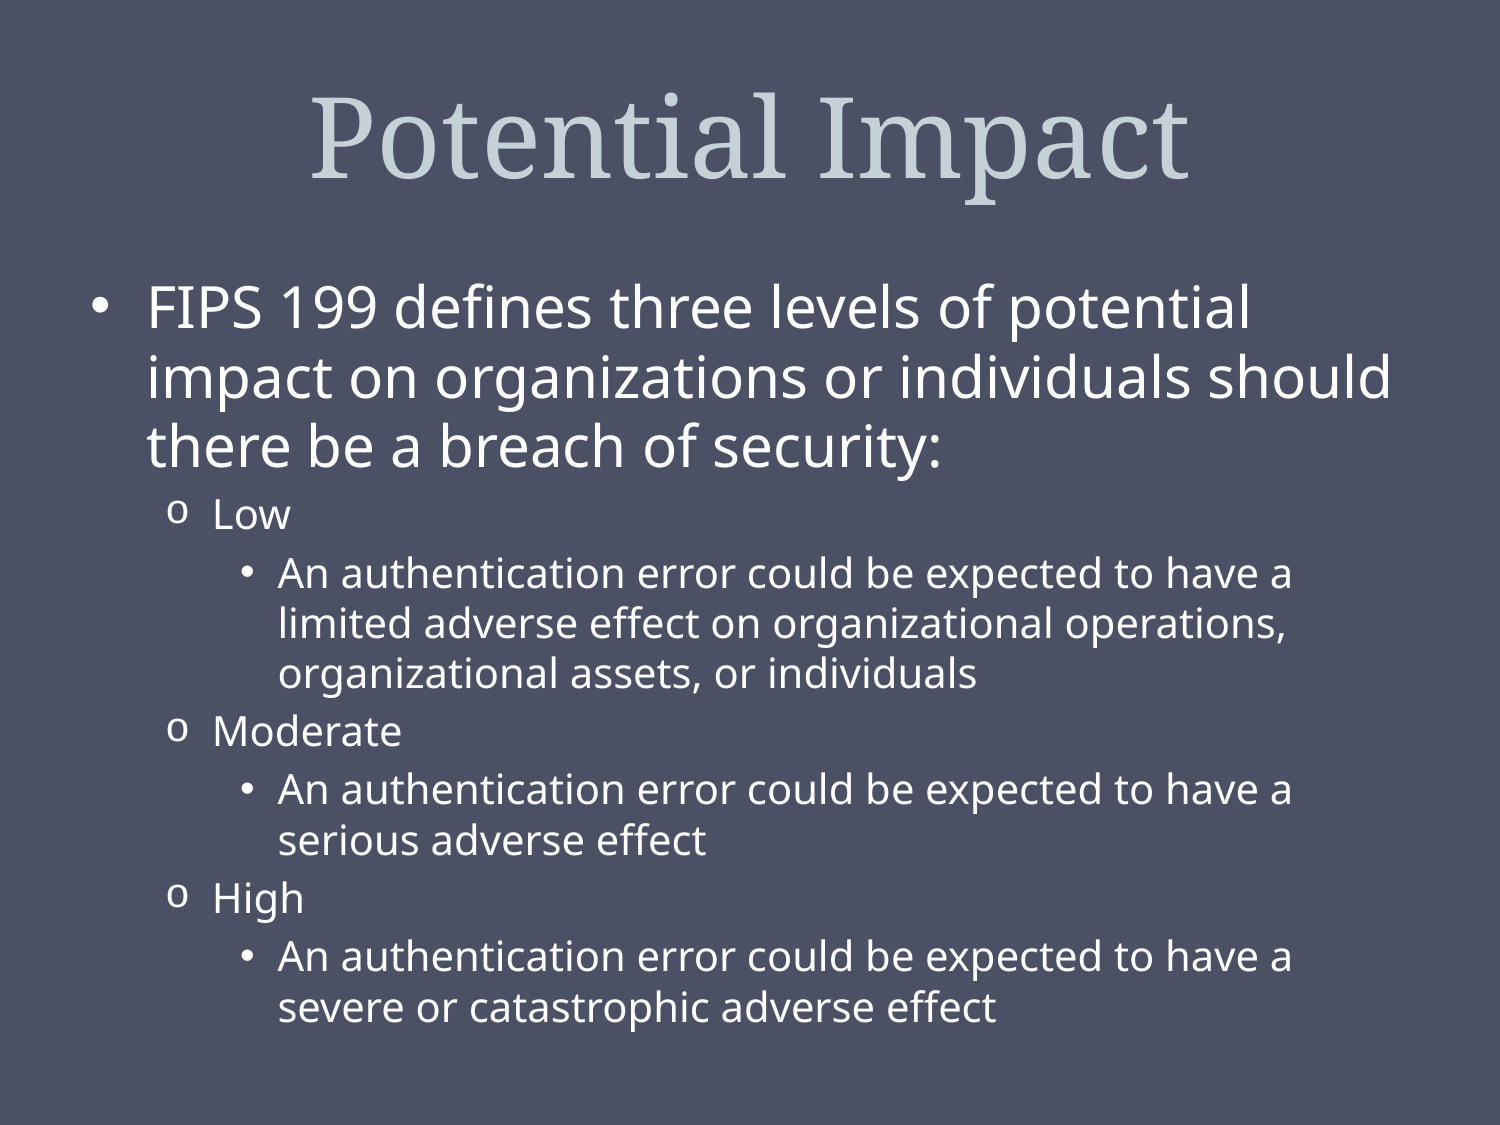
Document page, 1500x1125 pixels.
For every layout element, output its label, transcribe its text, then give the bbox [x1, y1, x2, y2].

title Potential Impact [75, 0, 1425, 209]
list FIPS 199 defines three levels of potential impact on organizations or individuals should there be a breach of security: Low An authentication error could be expected to have a limited adverse effect on organizational operations, organizational assets, or individuals Moderate An authentication error could be expected to have a serious adverse effect High An authentication error could be expected to have a severe or catastrophic adverse effect [75, 262, 1425, 1071]
